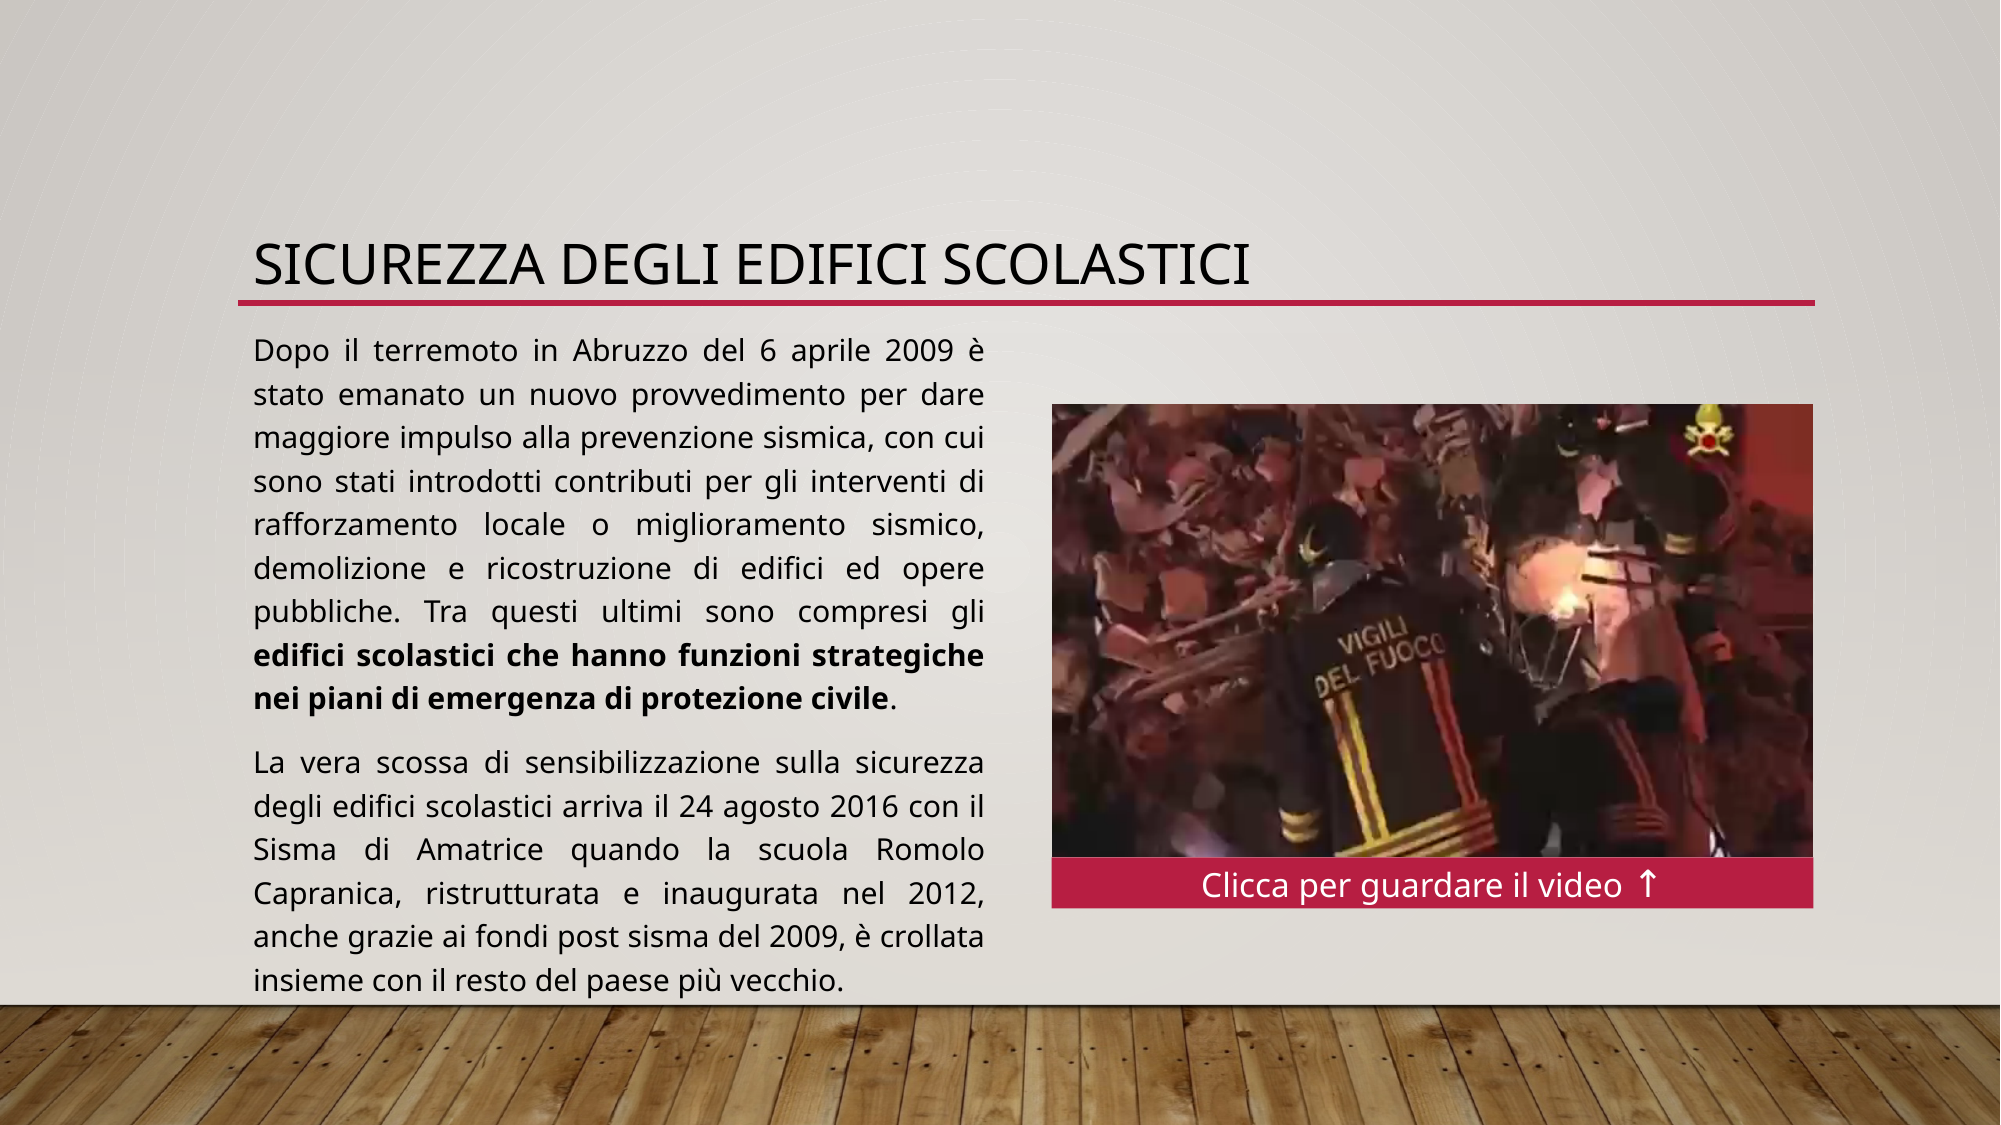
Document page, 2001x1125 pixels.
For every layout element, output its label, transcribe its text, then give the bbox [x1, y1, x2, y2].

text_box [1051, 403, 1814, 858]
picture [0, 1005, 2000, 1125]
list Dopo il terremoto in Abruzzo del 6 aprile 2009 è stato emanato un nuovo provvedimento per dare maggiore impulso alla prevenzione sismica, con cui sono stati introdotti contributi per gli interventi di rafforzamento locale o miglioramento sismico, demolizione e ricostruzione di edifici ed opere pubbliche. Tra questi ultimi sono compresi gli edifici scolastici che hanno funzioni strategiche nei piani di emergenza di protezione civile. La vera scossa di sensibilizzazione sulla sicurezza degli edifici scolastici arriva il 24 agosto 2016 con il Sisma di Amatrice quando la scuola Romolo Capranica, ristrutturata e inaugurata nel 2012, anche grazie ai fondi post sisma del 2009, è crollata insieme con il resto del paese più vecchio. [238, 316, 1000, 883]
text_box Clicca per guardare il video ↑ [1050, 856, 1815, 910]
title Sicurezza degli edifici scolastici [238, 228, 1814, 305]
